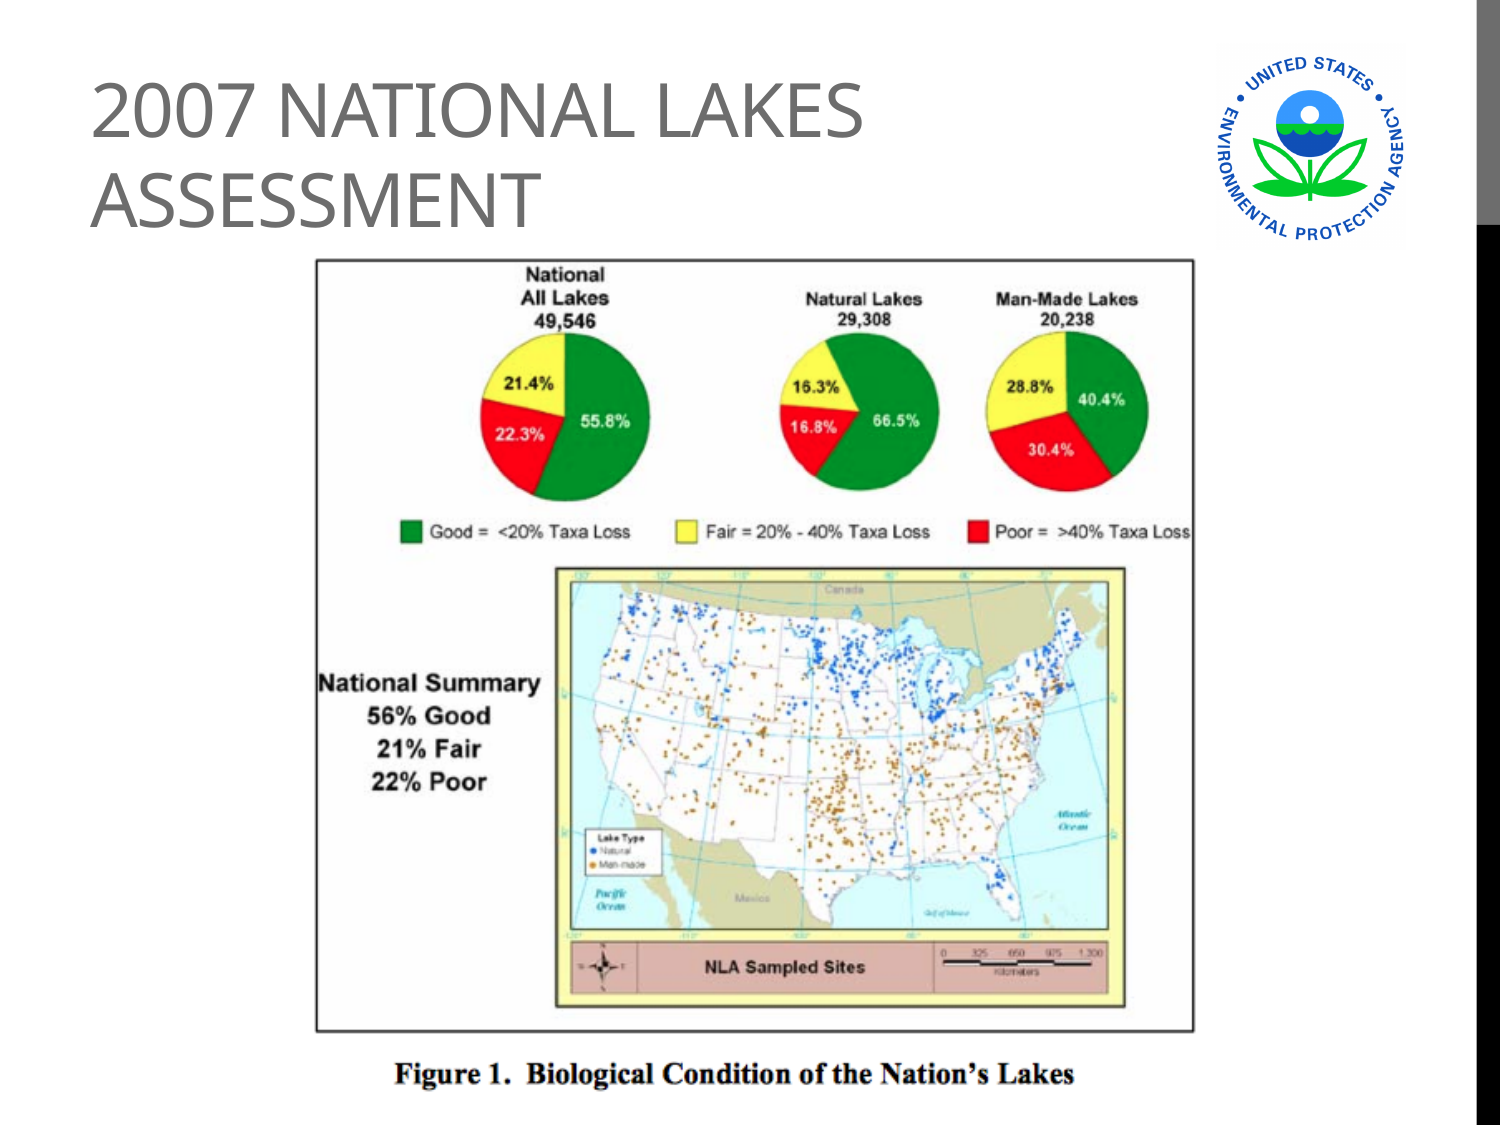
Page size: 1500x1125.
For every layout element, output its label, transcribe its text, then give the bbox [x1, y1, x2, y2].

picture [1215, 43, 1407, 251]
title 2007 National Lakes Assessment [75, 25, 1025, 250]
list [306, 249, 1217, 1100]
